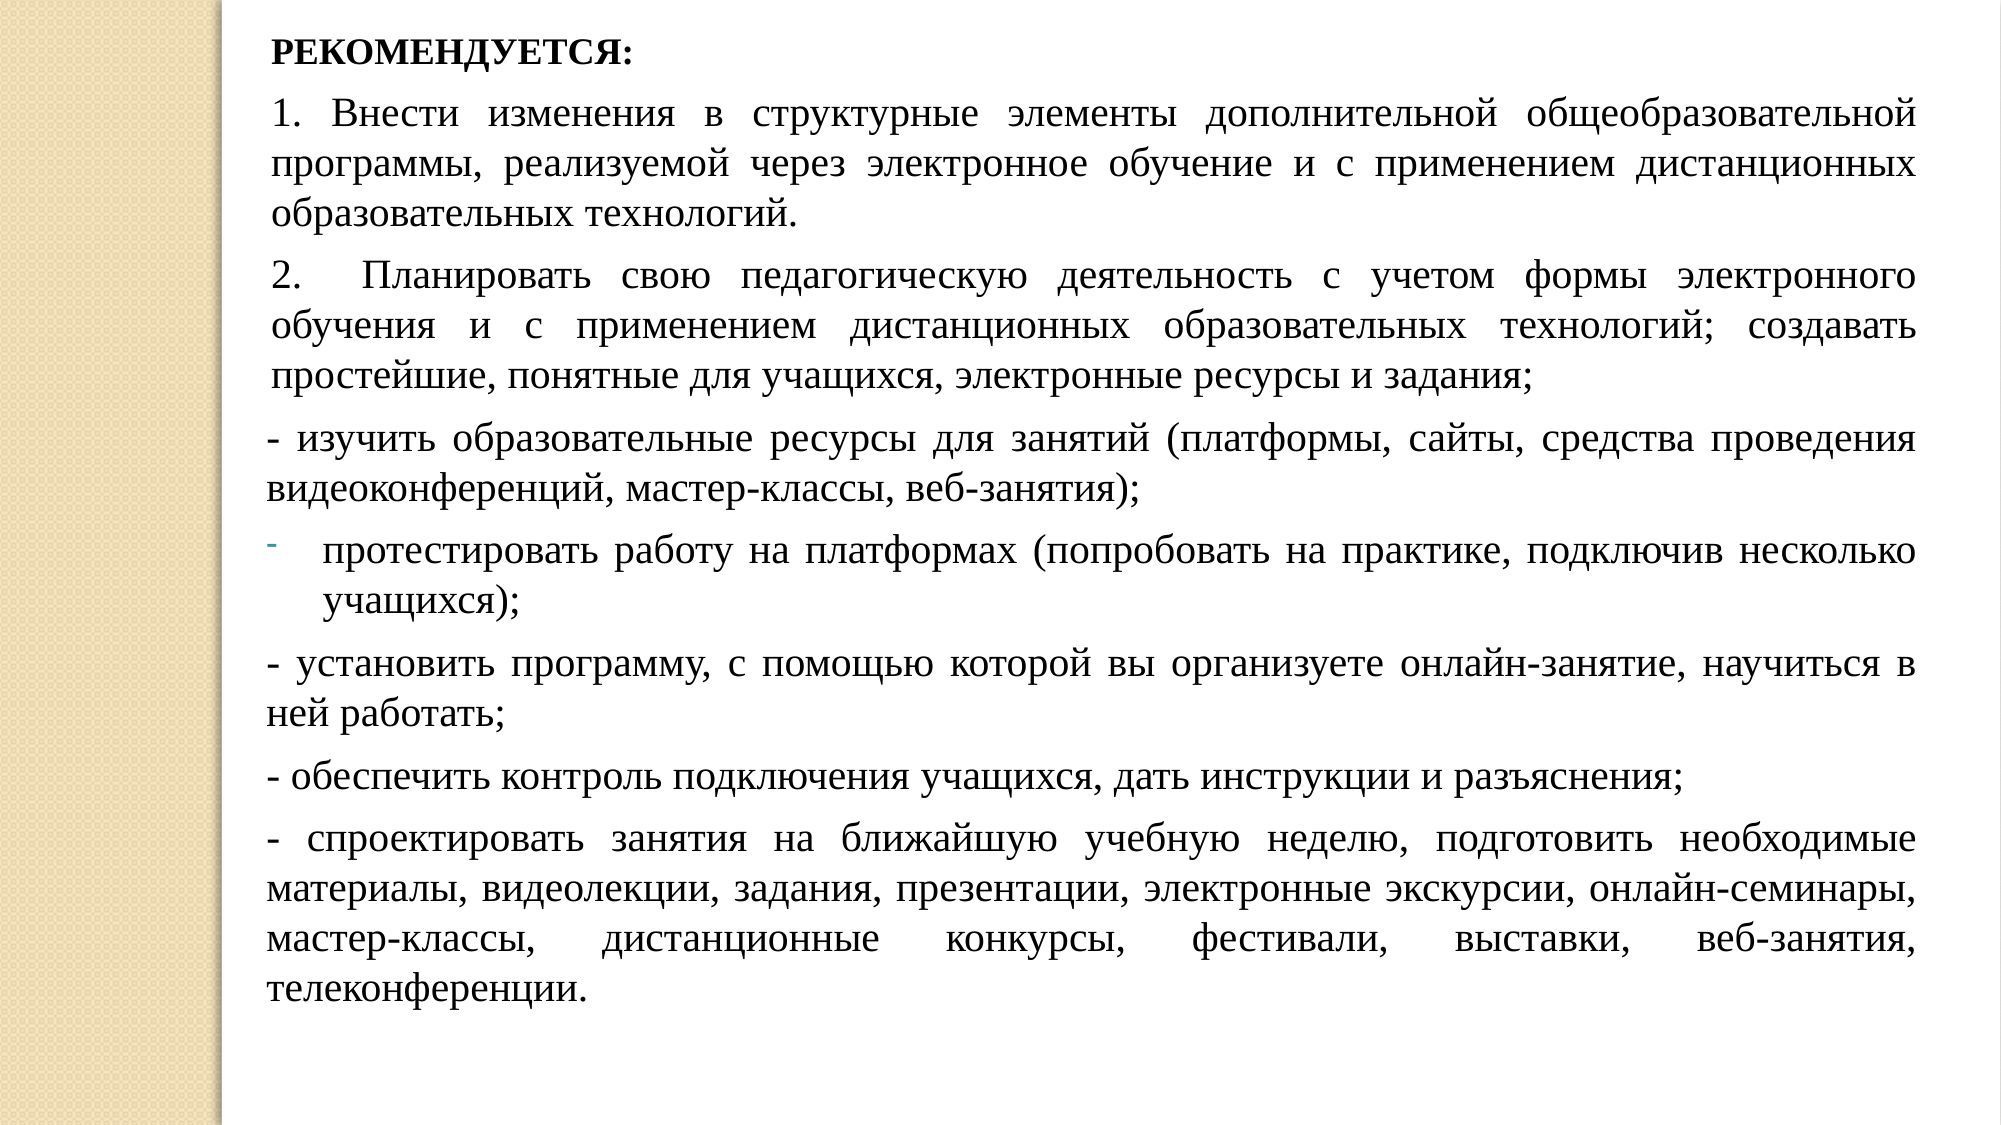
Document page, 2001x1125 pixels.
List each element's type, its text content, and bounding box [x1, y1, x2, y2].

text_box РЕКОМЕНДУЕТСЯ: 1. Внести изменения в структурные элементы дополнительной общеобразовательной программы, реализуемой через электронное обучение и с применением дистанционных образовательных технологий. 2. Планировать свою педагогическую деятельность с учетом формы электронного обучения и с применением дистанционных образовательных технологий; создавать простейшие, понятные для учащихся, электронные ресурсы и задания; - изучить образовательные ресурсы для занятий (платформы, сайты, средства проведения видеоконференций, мастер-классы, веб-занятия); протестировать работу на платформах (попробовать на практике, подключив несколько учащихся); - установить программу, с помощью которой вы организуете онлайн-занятие, научиться в ней работать; - обеспечить контроль подключения учащихся, дать инструкции и разъяснения; - спроектировать занятия на ближайшую учебную неделю, подготовить необходимые материалы, видеолекции, задания, презентации, электронные экскурсии, онлайн-семинары, мастер-классы, дистанционные конкурсы, фестивали, выставки, веб-занятия, телеконференции. [251, 19, 1933, 1125]
